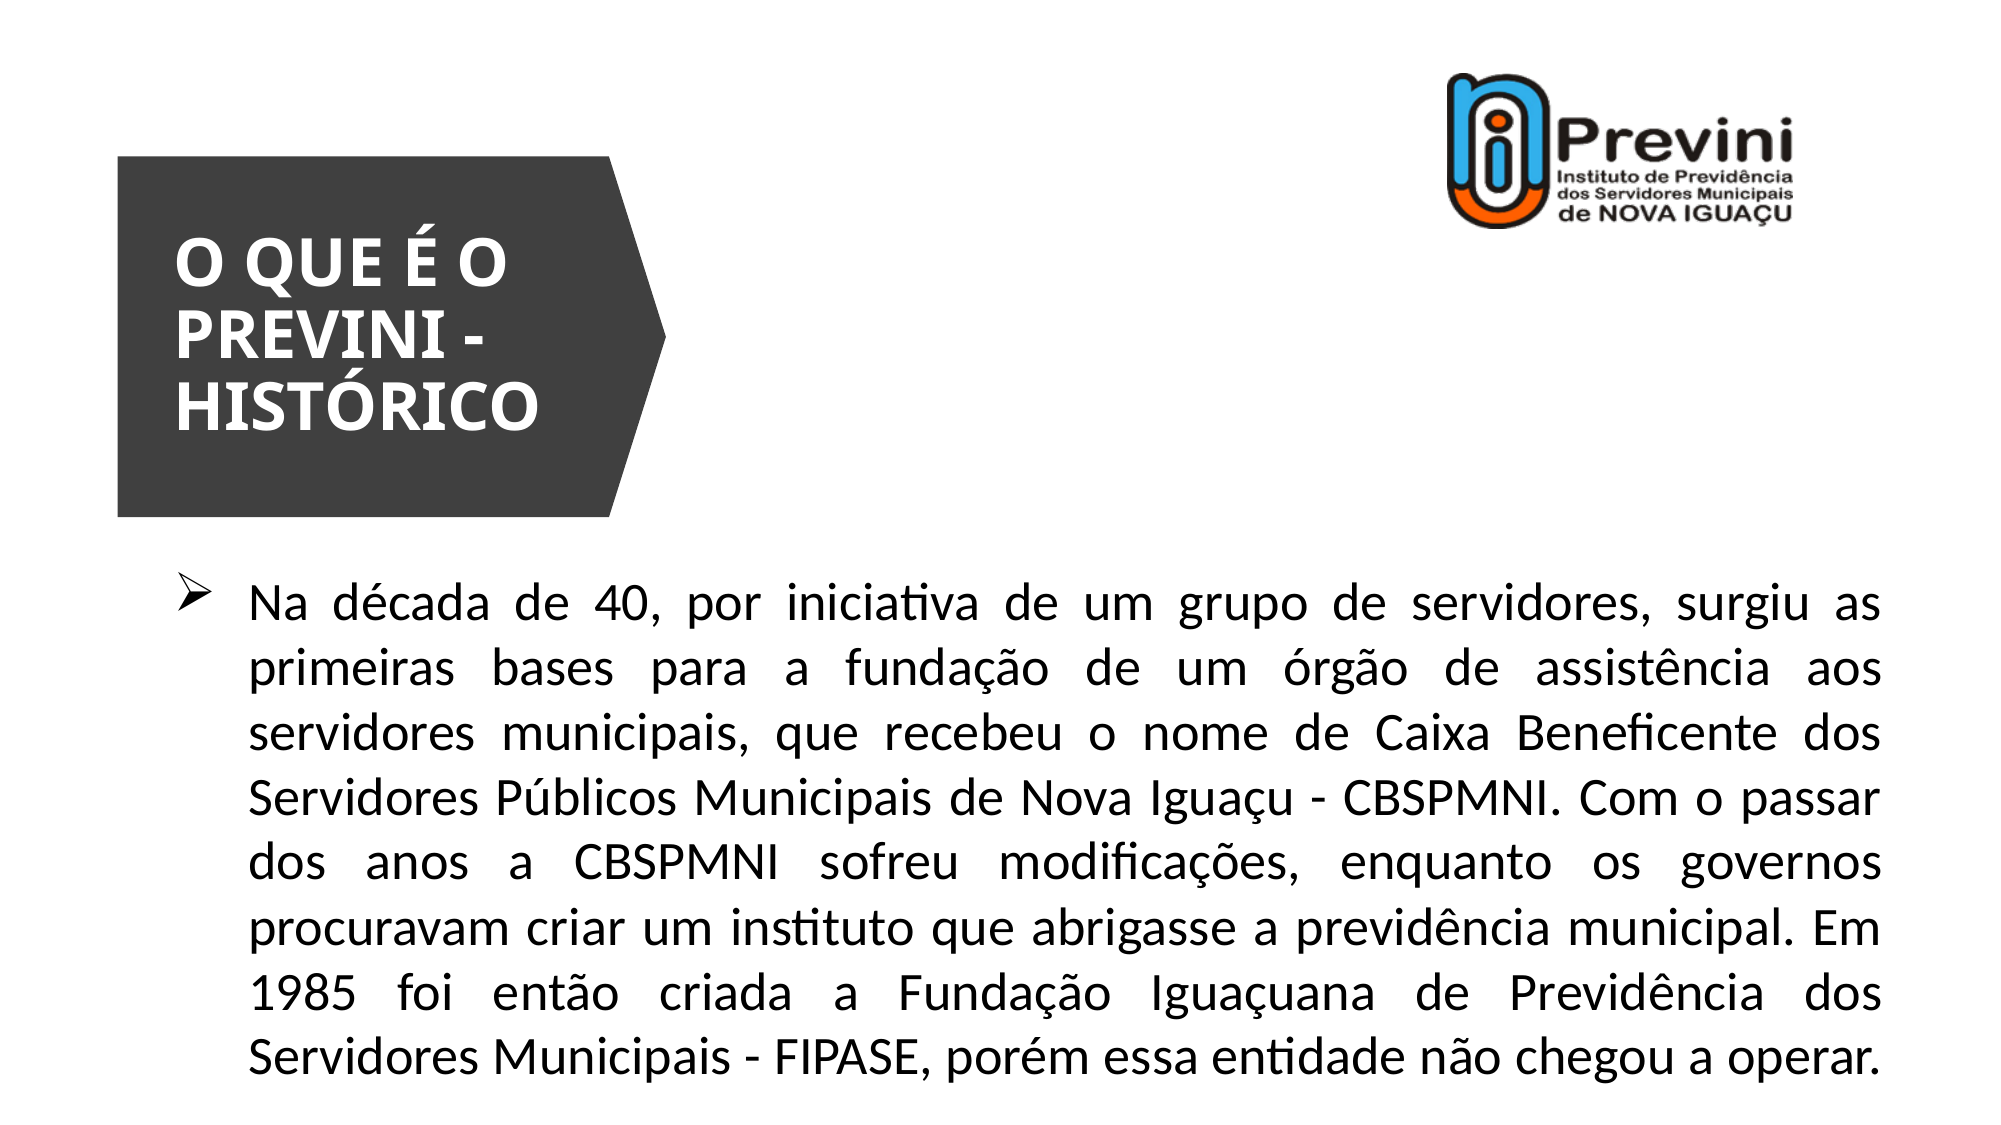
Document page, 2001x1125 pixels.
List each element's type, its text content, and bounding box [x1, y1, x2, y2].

picture [1447, 72, 1794, 229]
text_box [115, 154, 669, 520]
text_box O QUE É O PREVINI - HISTÓRICO [158, 190, 597, 483]
text_box Na década de 40, por iniciativa de um grupo de servidores, surgiu as primeiras bases para a fundação de um órgão de assistência aos servidores municipais, que recebeu o nome de Caixa Beneficente dos Servidores Públicos Municipais de Nova Iguaçu - CBSPMNI. Com o passar dos anos a CBSPMNI sofreu modificações, enquanto os governos procuravam criar um instituto que abrigasse a previdência municipal. Em 1985 foi então criada a Fundação Iguaçuana de Previdência dos Servidores Municipais - FIPASE, porém essa entidade não chegou a operar. [158, 558, 1900, 1094]
